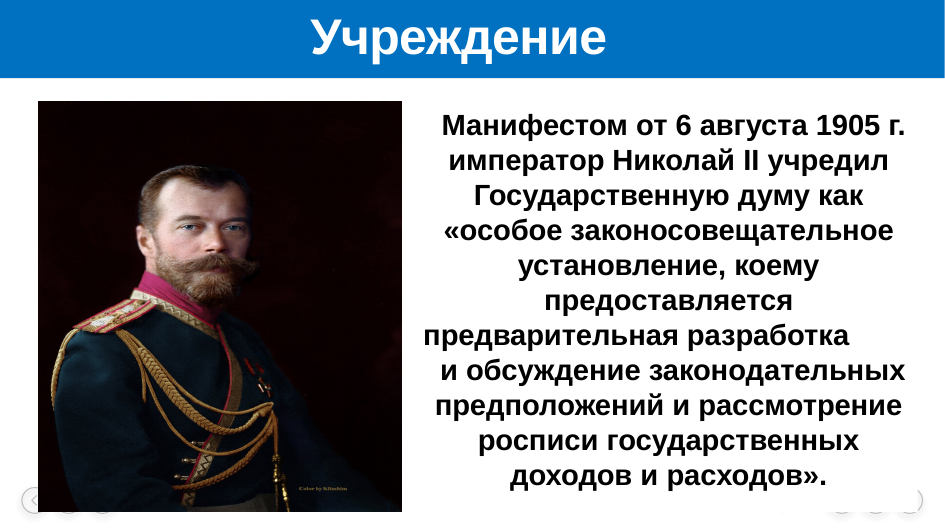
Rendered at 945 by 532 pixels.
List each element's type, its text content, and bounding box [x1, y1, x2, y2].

list Манифестом от 6 августа 1905 г. император Николай II учредил Государственную думу как «особое законосовещательное установление, коему предоставляется предварительная разработка и обсуждение законодательных предположений и рассмотрение росписи государственных доходов и расходов». [402, 101, 918, 512]
title Учреждение [0, 0, 945, 79]
picture [37, 101, 402, 513]
